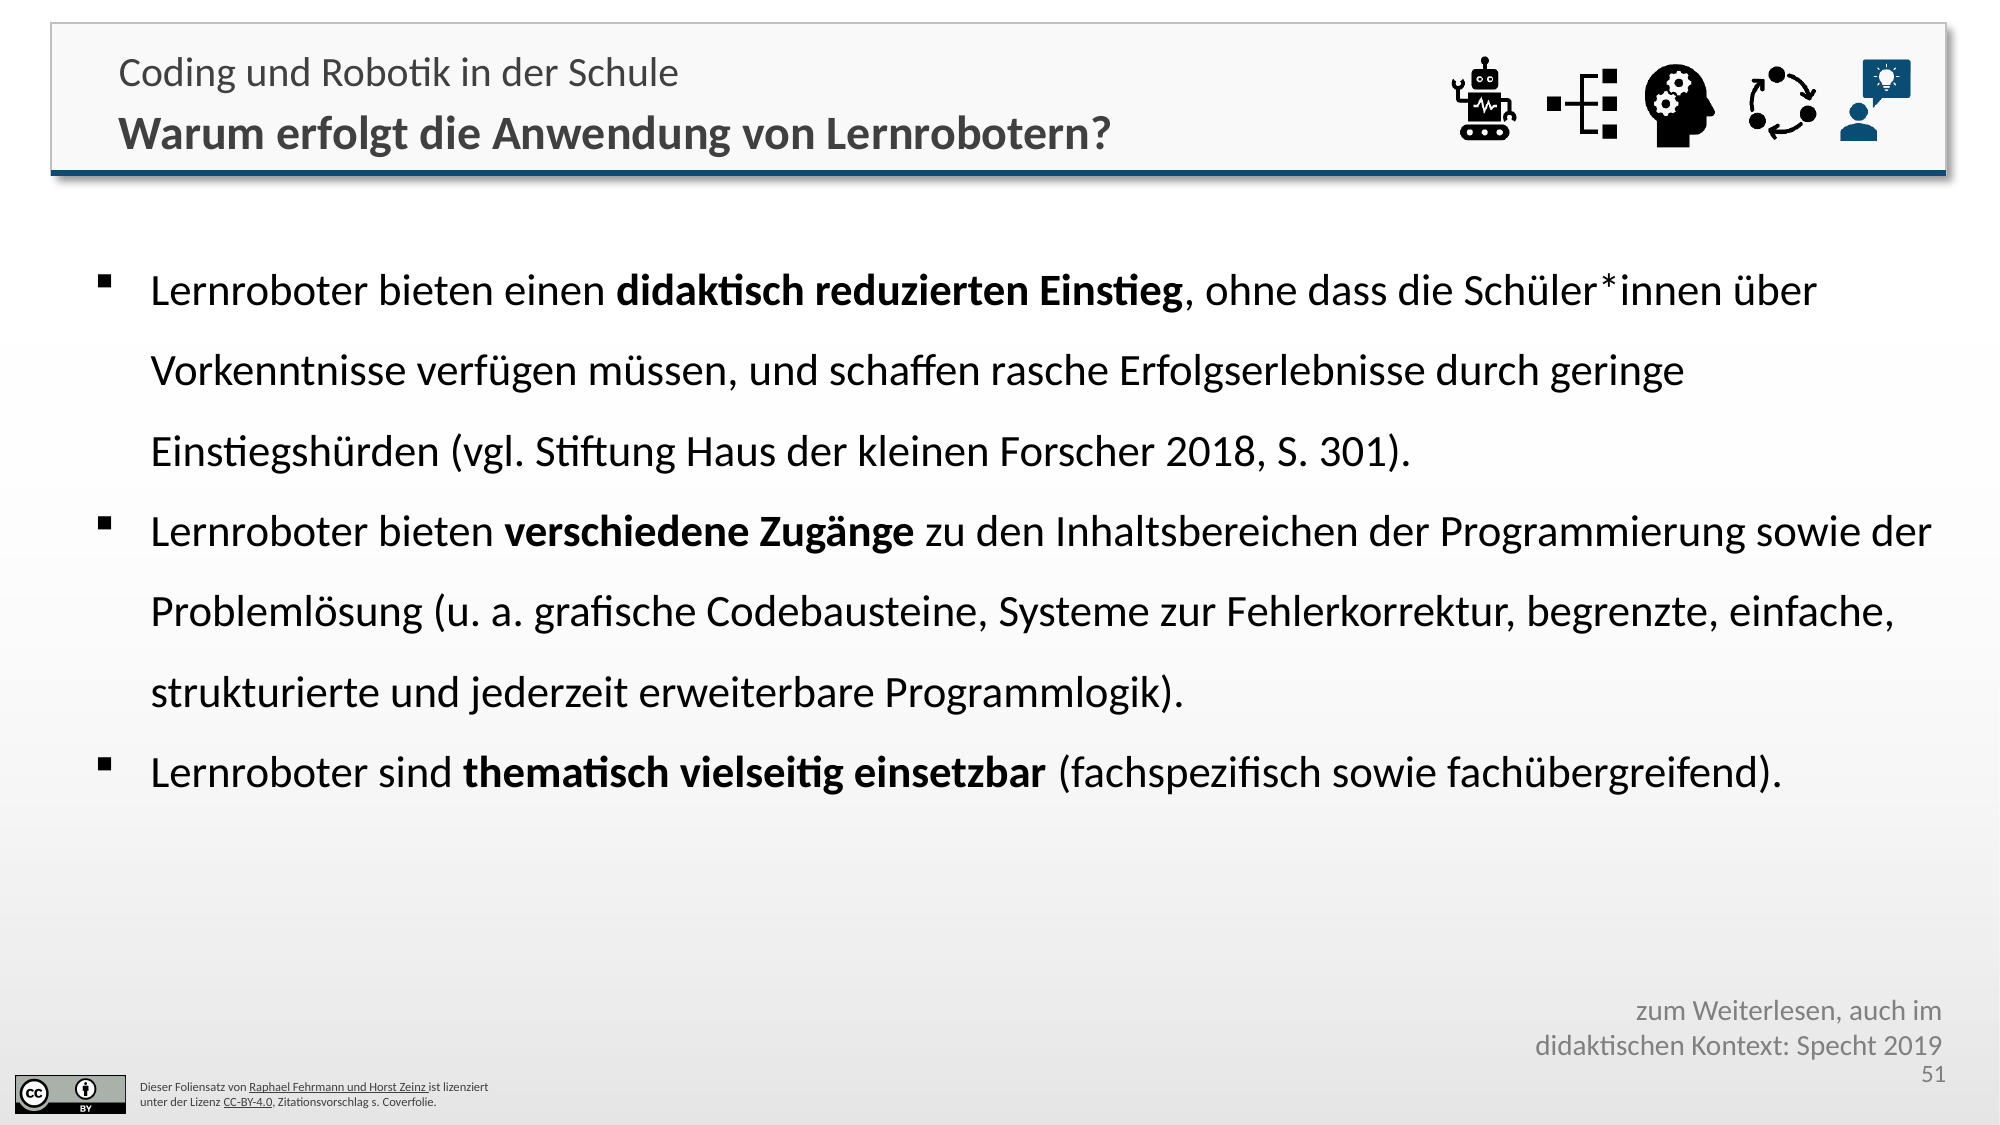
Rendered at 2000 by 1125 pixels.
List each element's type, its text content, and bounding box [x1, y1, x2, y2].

slide_number 51 [1596, 1069, 1947, 1102]
text_box zum Weiterlesen, auch im didaktischen Kontext: Specht 2019 [1487, 983, 1958, 1069]
picture [15, 1075, 126, 1114]
text_box Lernroboter bieten einen didaktisch reduzierten Einstieg, ohne dass die Schüler*innen über Vorkenntnisse verfügen müssen, und schaffen rasche Erfolgserlebnisse durch geringe Einstiegshürden (vgl. Stiftung Haus der kleinen Forscher 2018, S. 301). Lernroboter bieten verschiedene Zugänge zu den Inhaltsbereichen der Programmierung sowie der Problemlösung (u. a. grafische Codebausteine, Systeme zur Fehlerkorrektur, begrenzte, einfache, strukturierte und jederzeit erweiterbare Programmlogik). Lernroboter sind thematisch vielseitig einsetzbar (fachspezifisch sowie fachübergreifend). [79, 226, 1952, 805]
picture [1730, 50, 1925, 153]
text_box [50, 22, 1947, 176]
picture [1435, 50, 1729, 158]
